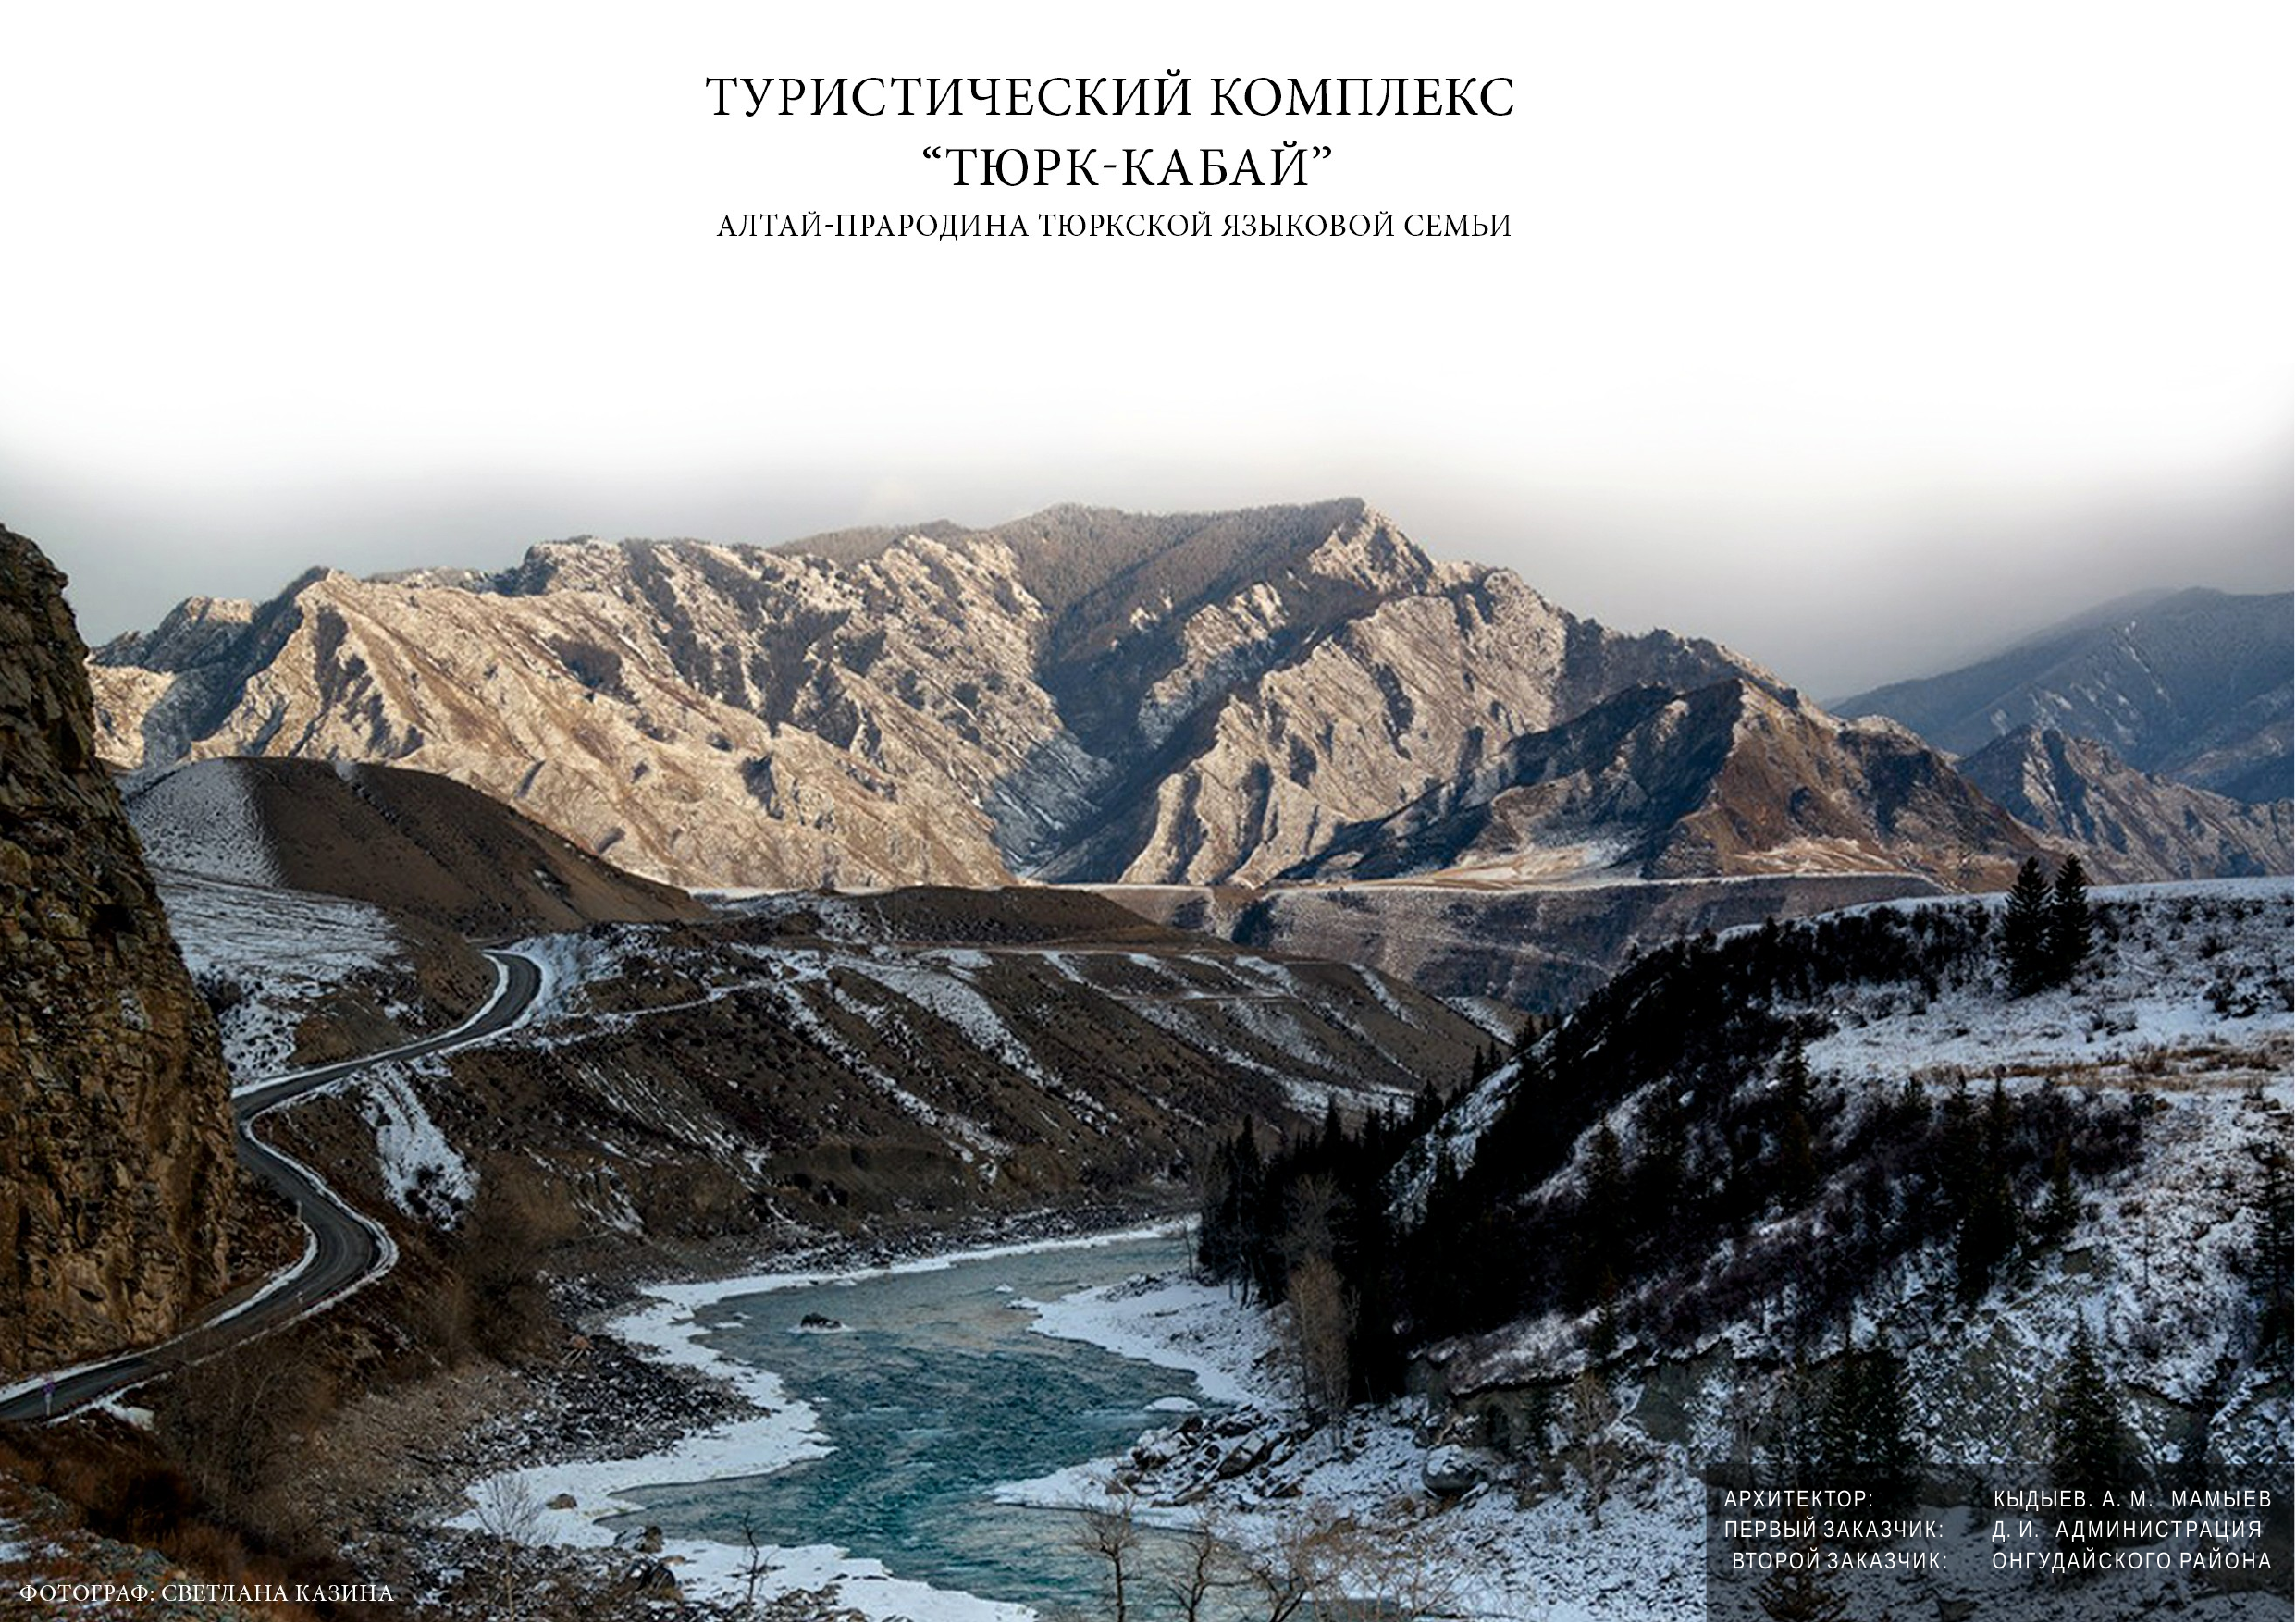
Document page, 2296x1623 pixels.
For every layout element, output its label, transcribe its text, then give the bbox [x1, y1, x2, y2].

text_box [0, 69, 2295, 1622]
text_box КЫДЫЕВ. А. М. МАМЫЕВ Д. И. АДМИНИСТРАЦИЯ ОНГУДАЙСКОГО РАЙОНА [1990, 1478, 2281, 1574]
text_box АРХИТЕКТОР: ПЕРВЫЙ ЗАКАЗЧИК: ВТОРОЙ ЗАКАЗЧИК: [1722, 1478, 1950, 1574]
text_box [1706, 1463, 2295, 1622]
